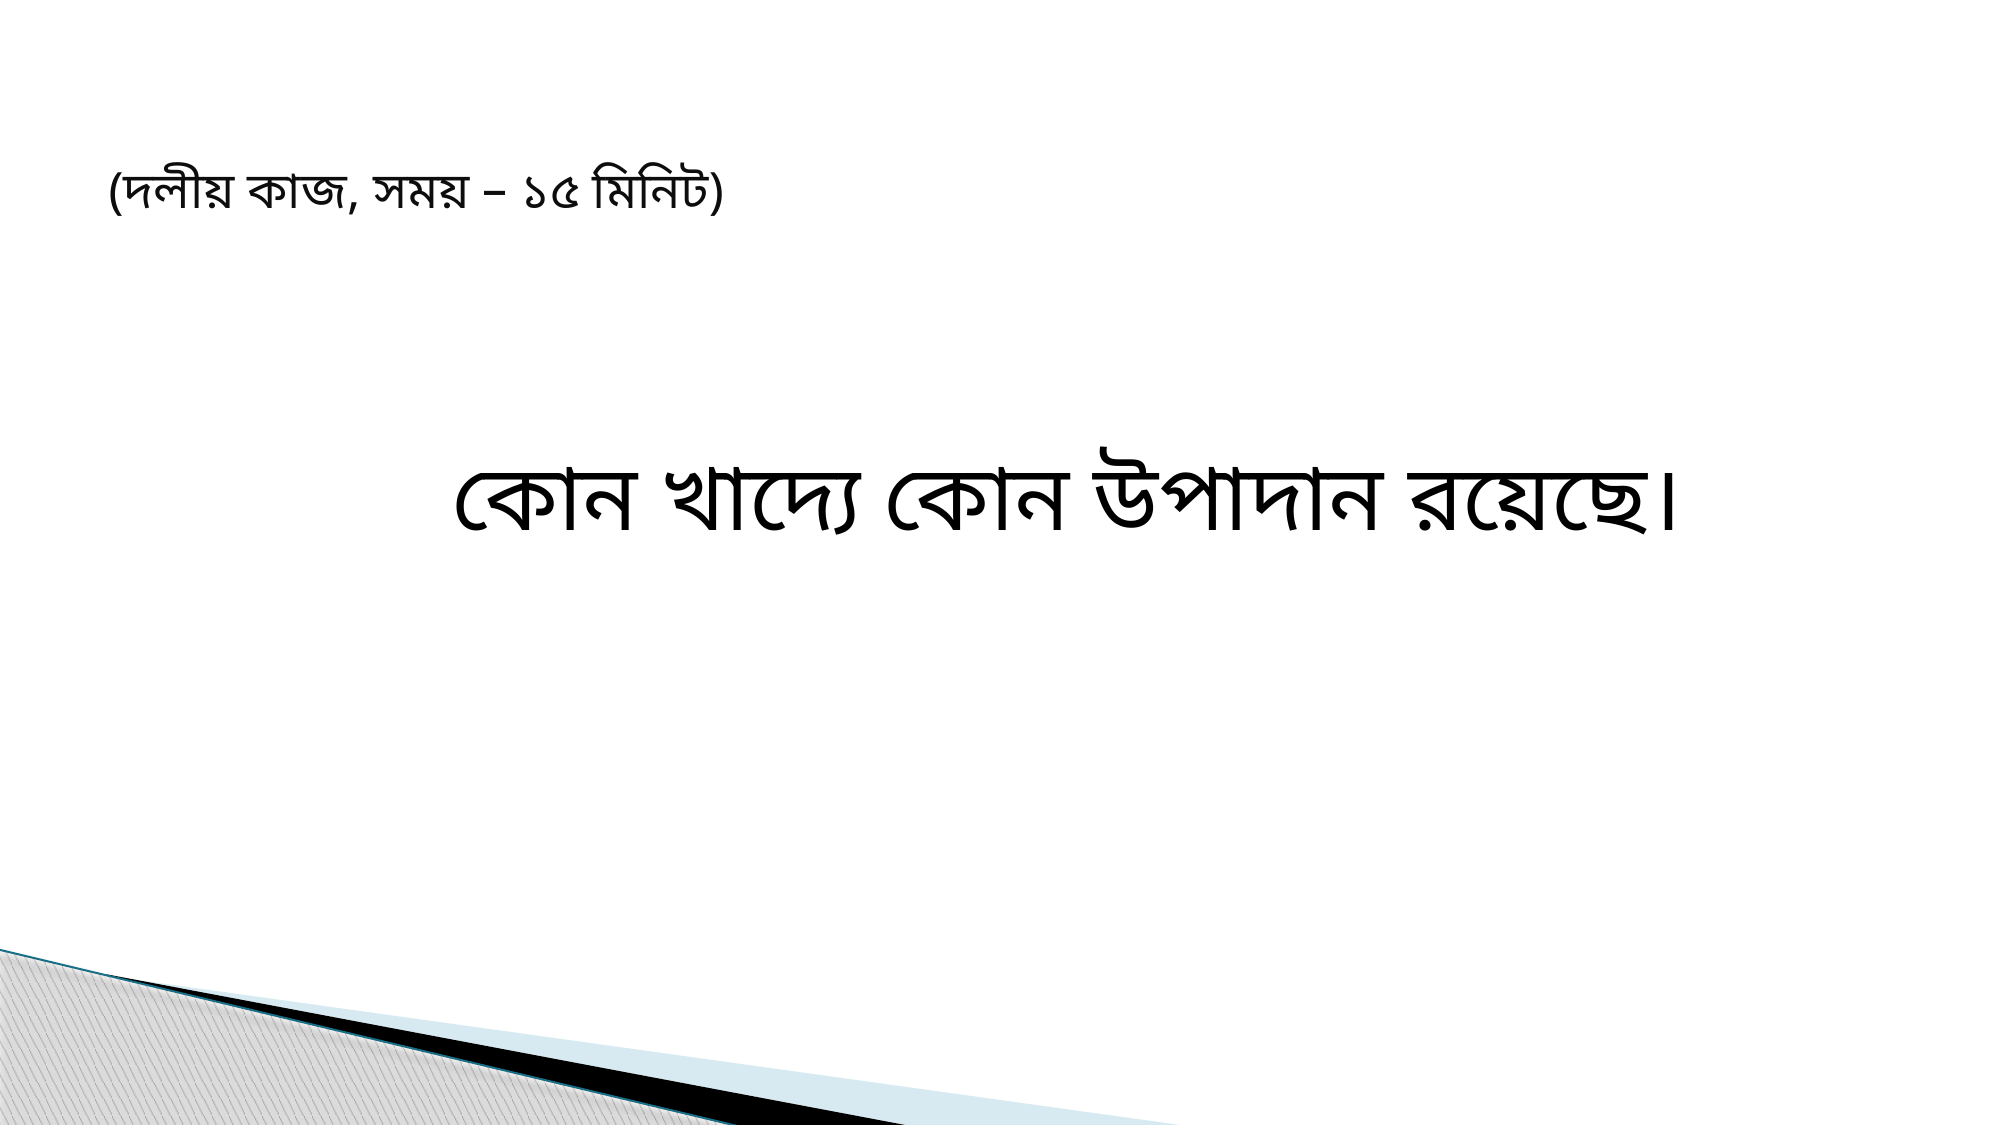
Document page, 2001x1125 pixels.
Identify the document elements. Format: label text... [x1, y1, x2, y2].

text_box (দলীয় কাজ, সময় – ১৫ মিনিট) কোন খাদ্যে কোন উপাদান রয়েছে। [80, 91, 2000, 667]
